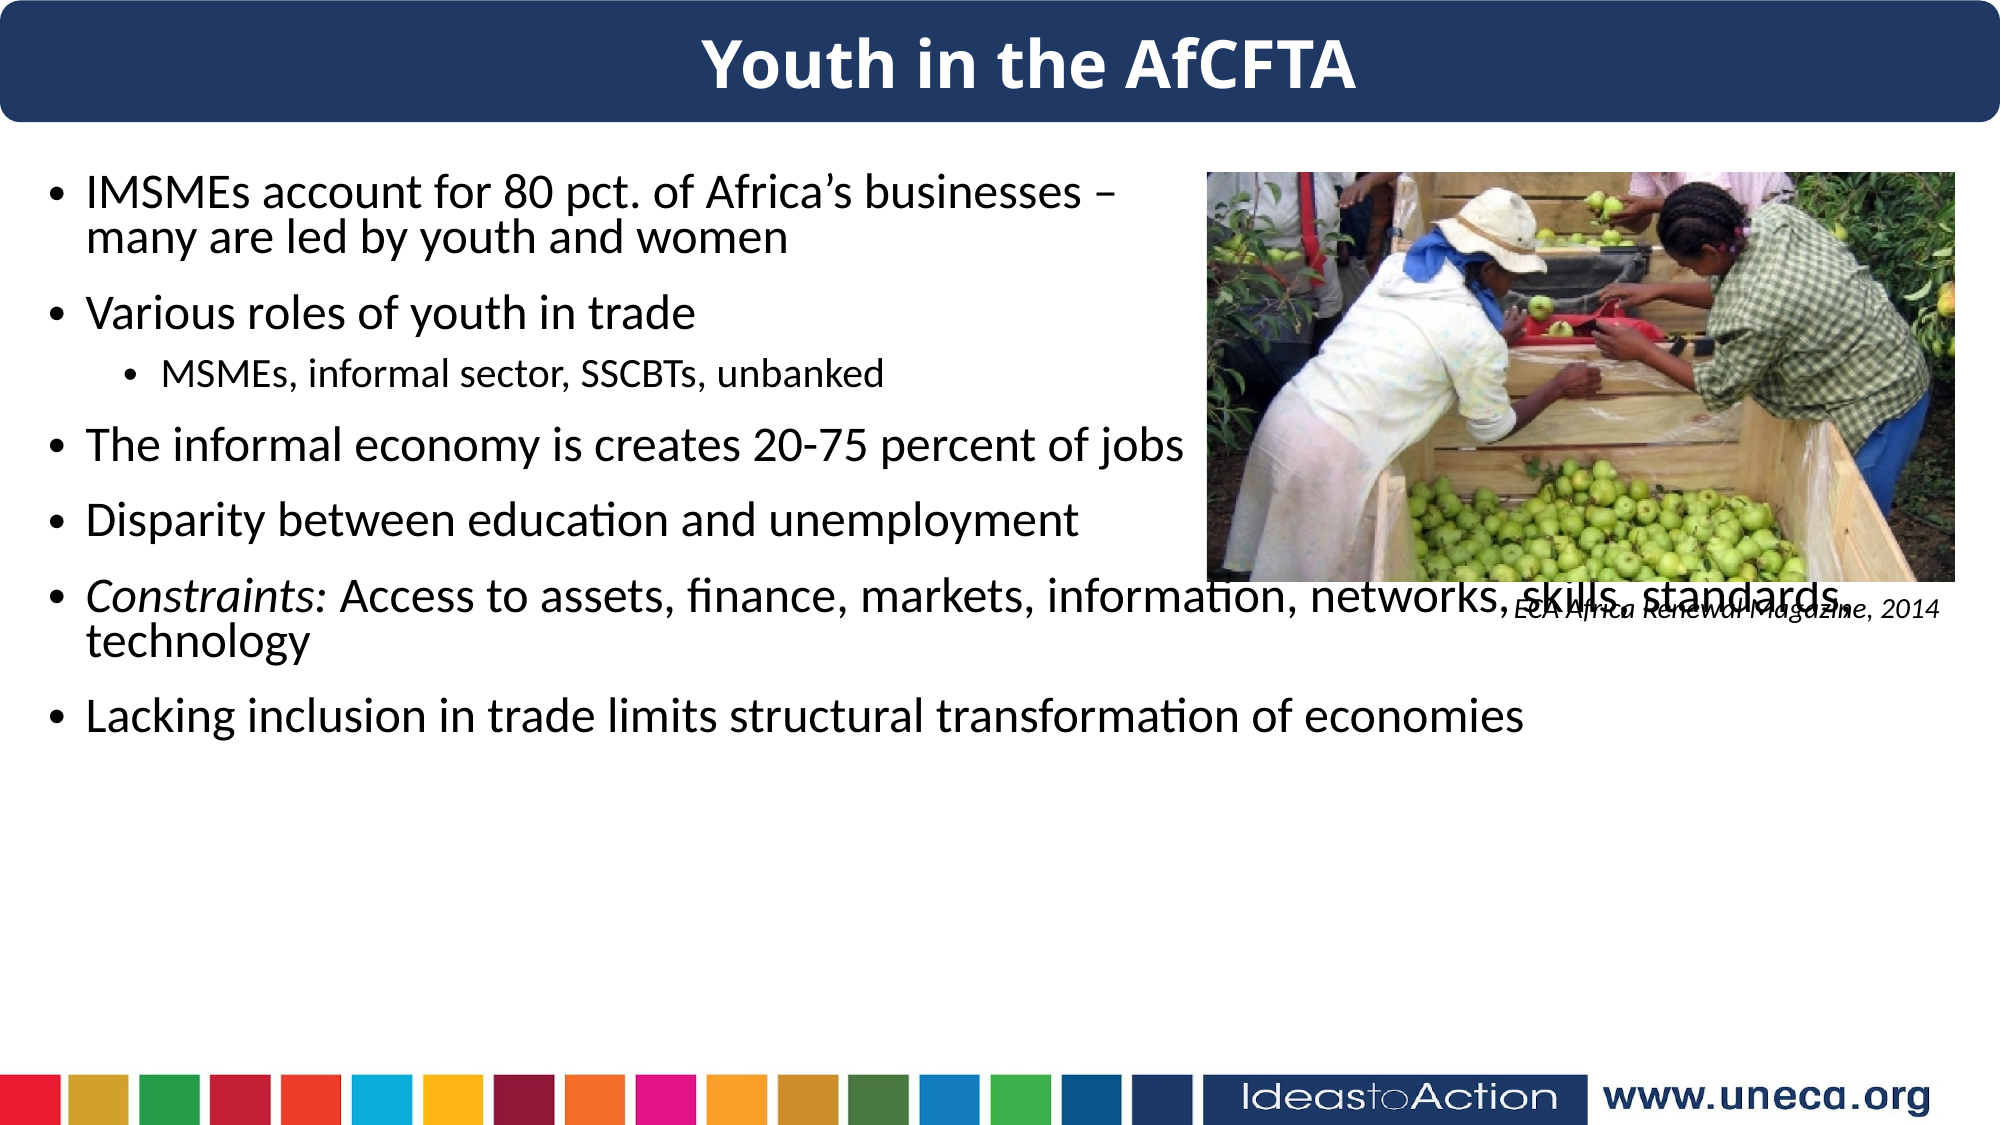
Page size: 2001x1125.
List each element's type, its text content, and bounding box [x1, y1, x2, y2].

text_box ECA Africa Renewal Magazine, 2014 [1258, 589, 1955, 632]
text_box Youth in the AfCFTA [0, 0, 2000, 123]
picture [0, 1065, 2000, 1125]
picture [1206, 172, 1955, 582]
list IMSMEs account for 80 pct. of Africa’s businesses – many are led by youth and women Various roles of youth in trade MSMEs, informal sector, SSCBTs, unbanked The informal economy is creates 20-75 percent of jobs Disparity between education and unemployment Constraints: Access to assets, finance, markets, information, networks, skills, standards, technology Lacking inclusion in trade limits structural transformation of economies [33, 165, 1878, 998]
